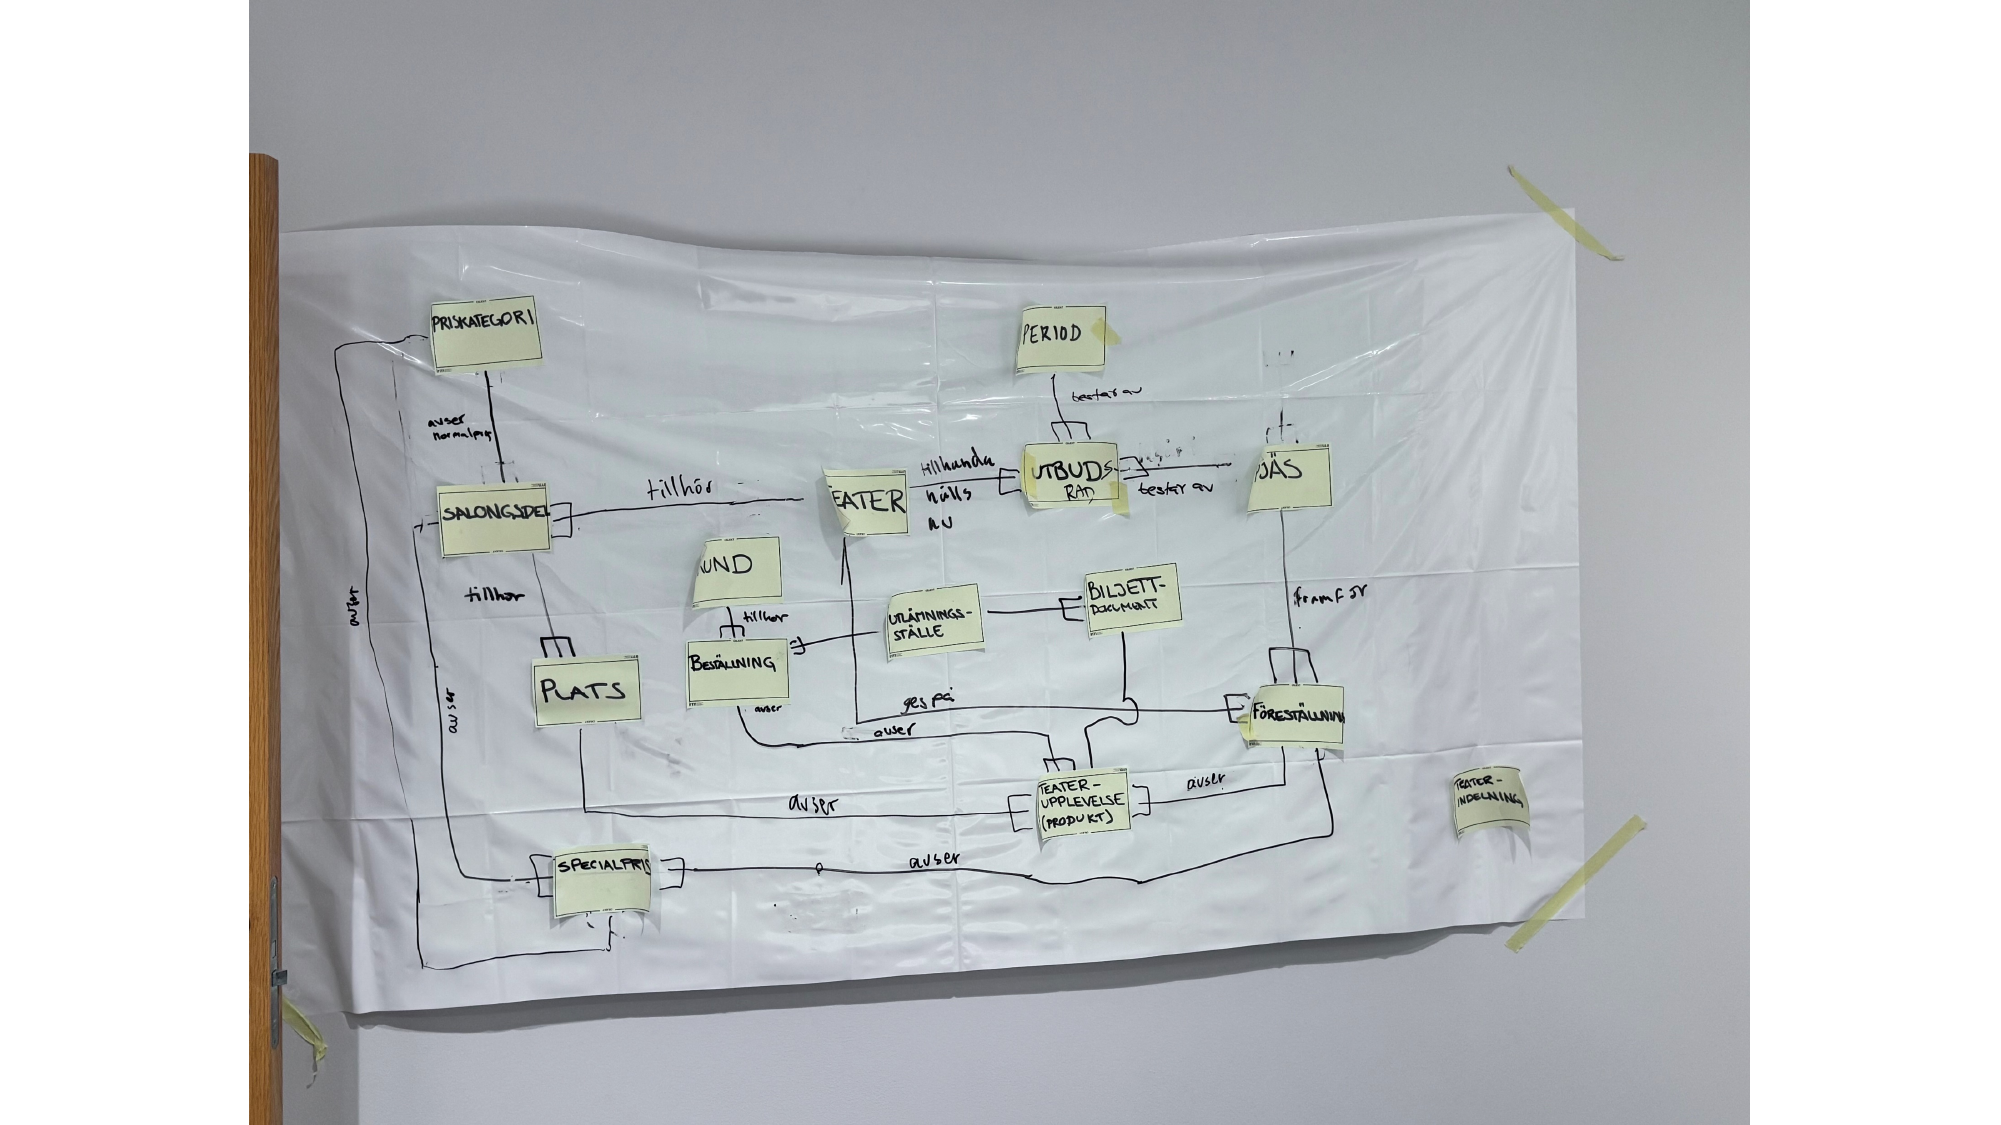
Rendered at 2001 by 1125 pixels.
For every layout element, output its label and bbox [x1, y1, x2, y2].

picture [249, 0, 1751, 1125]
